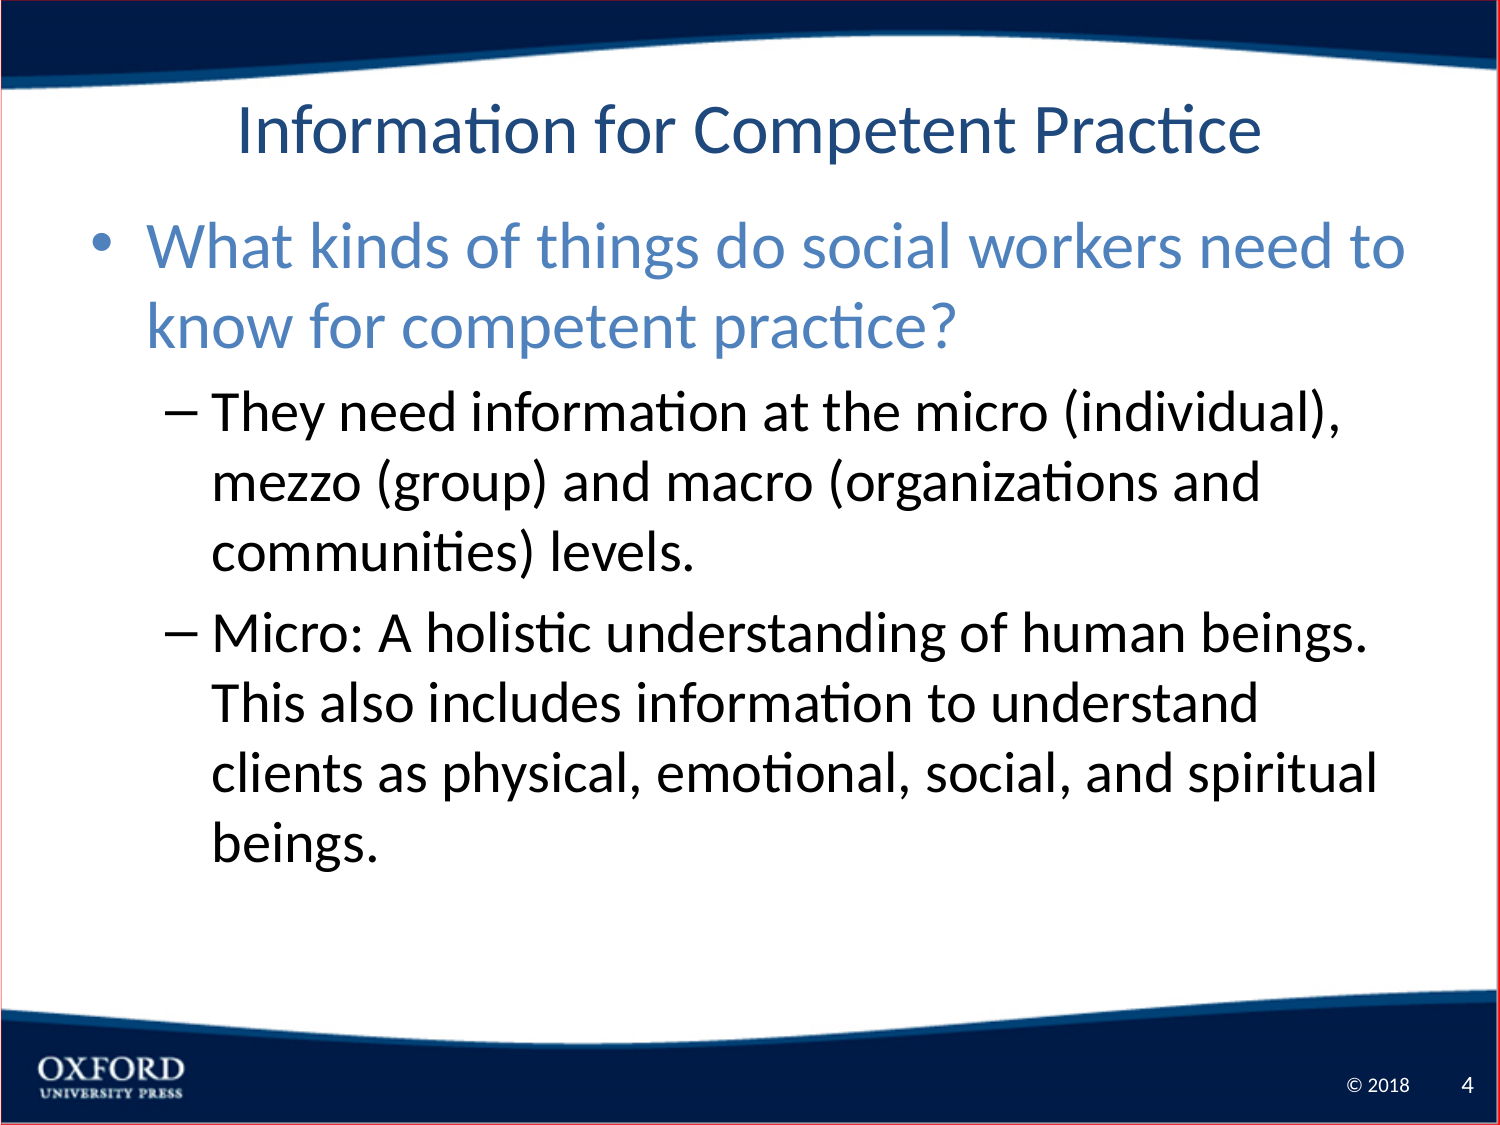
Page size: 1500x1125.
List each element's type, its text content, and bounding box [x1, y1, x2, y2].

list What kinds of things do social workers need to know for competent practice? They need information at the micro (individual), mezzo (group) and macro (organizations and communities) levels. Micro: A holistic understanding of human beings. This also includes information to understand clients as physical, emotional, social, and spiritual beings. [75, 193, 1425, 1005]
picture [0, 0, 1500, 1125]
title Information for Competent Practice [75, 74, 1425, 193]
